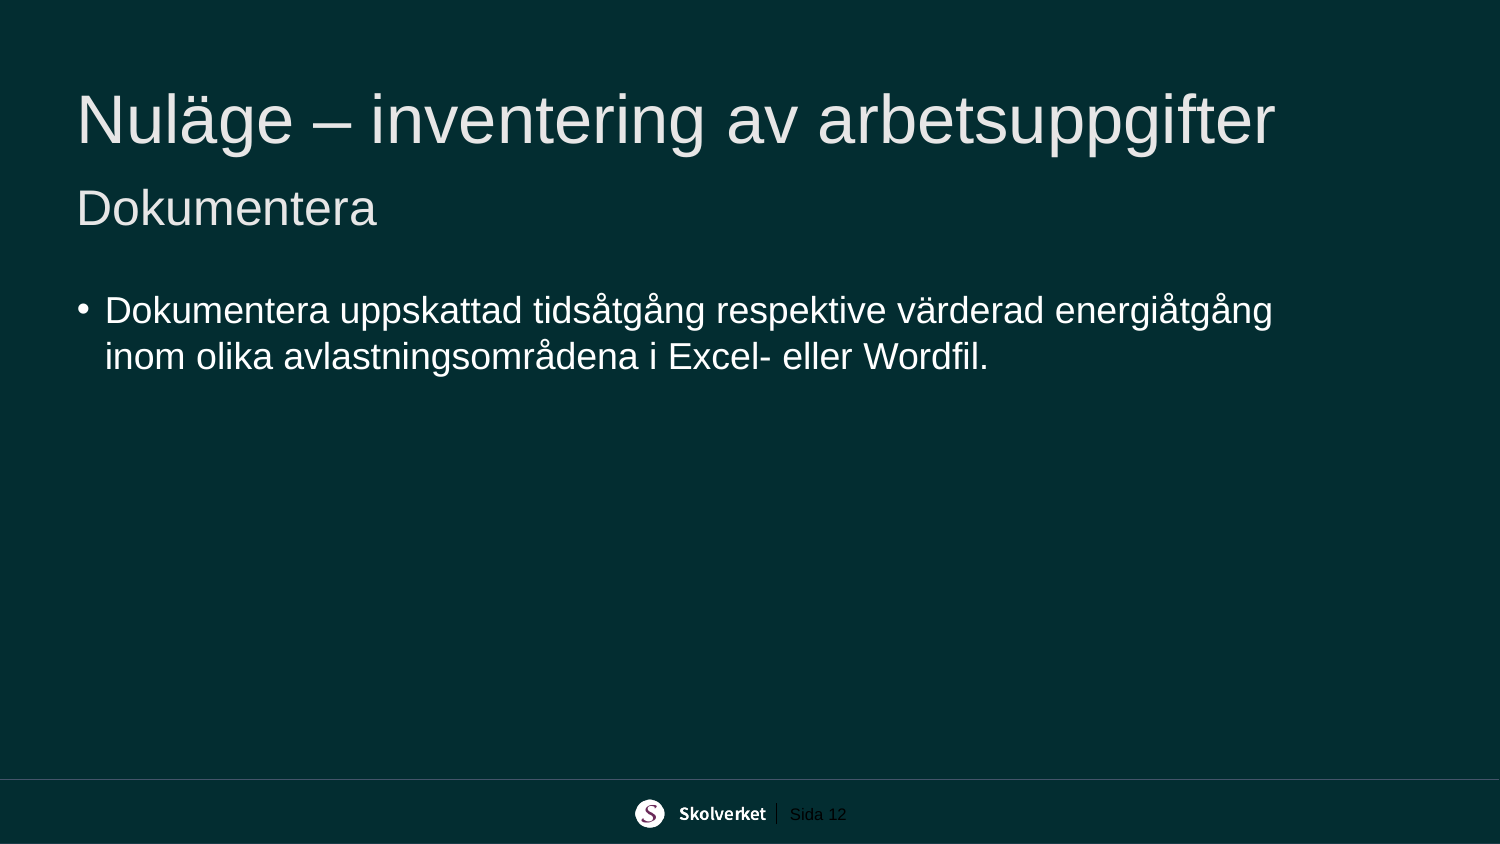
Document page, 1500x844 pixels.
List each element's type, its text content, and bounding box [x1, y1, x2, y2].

title Nuläge – inventering av arbetsuppgifter Dokumentera [76, 76, 1375, 229]
list Dokumentera uppskattad tidsåtgång respektive värderad energiåtgång inom olika avlastningsområdena i Excel- eller Wordfil. [76, 277, 1375, 744]
picture [635, 799, 766, 828]
